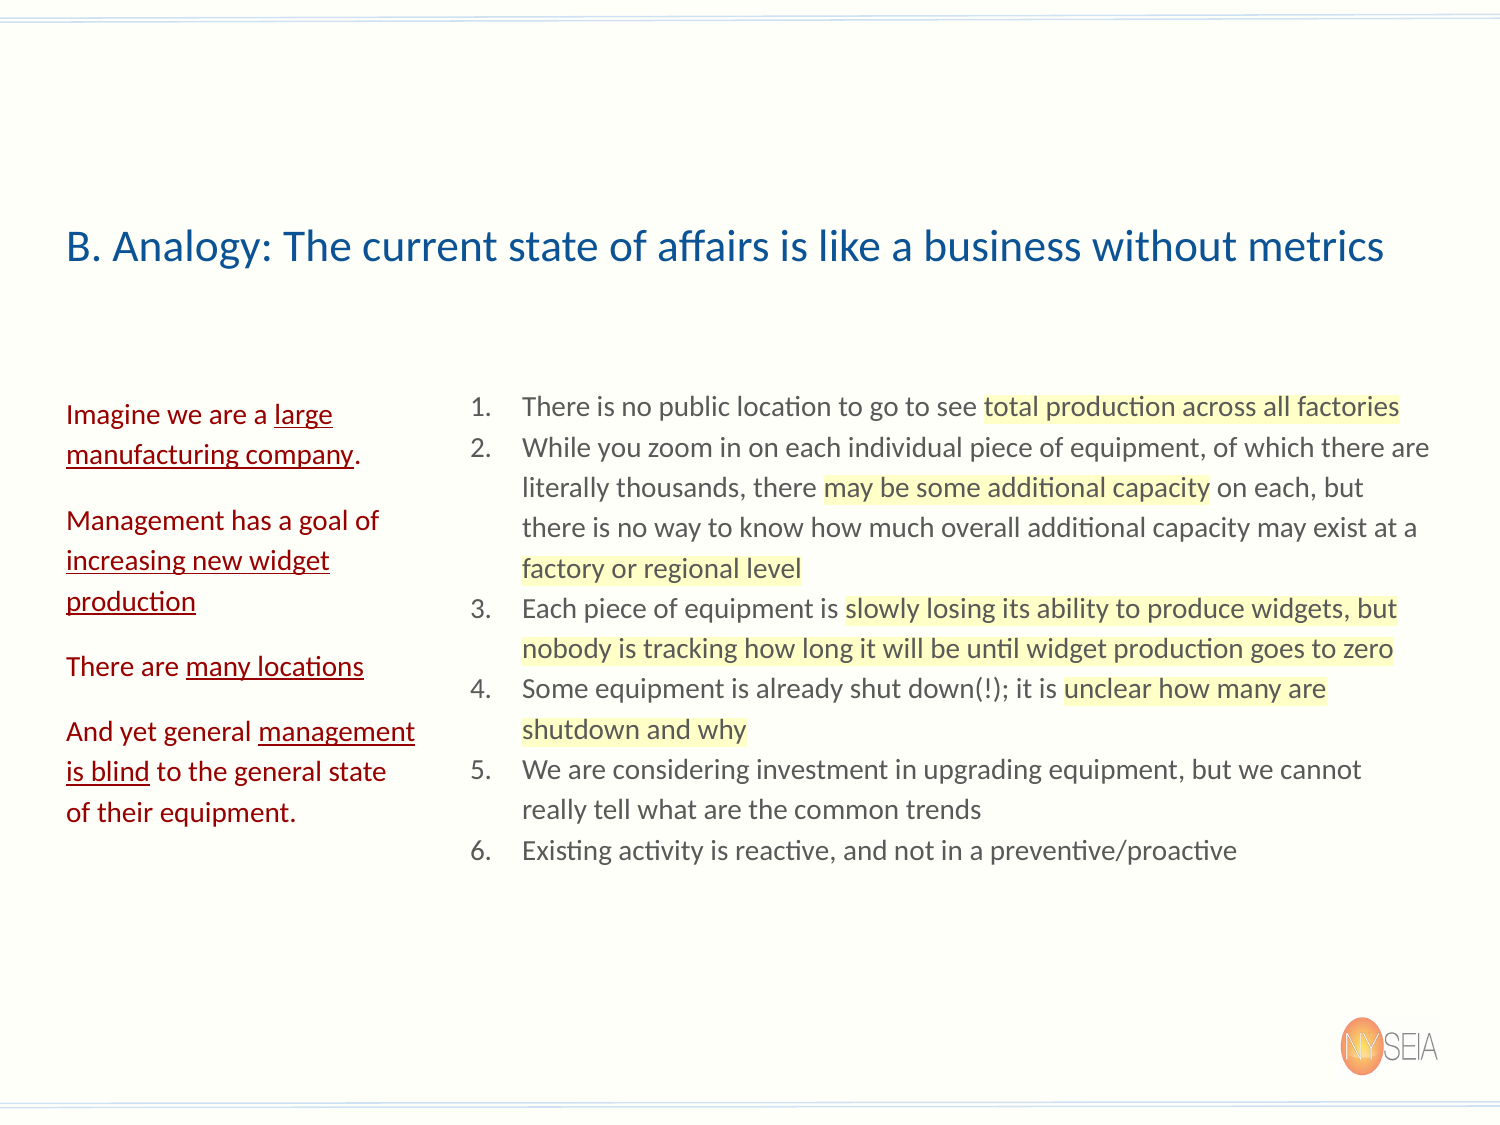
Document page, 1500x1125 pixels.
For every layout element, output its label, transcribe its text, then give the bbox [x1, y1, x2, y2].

list Summarized, Quarterly, Snapshot Data DER State of the Grid as of 1 October 2021 (a new table is produced based on data as of the first day of every quarter) (Note this is not real data) (Continue table with other metrics as listed on the next pages) [1340, 1015, 1439, 1078]
list Imagine we are a large manufacturing company. Management has a goal of increasing new widget production There are many locations And yet general management is blind to the general state of their equipment. [51, 375, 432, 891]
title B. Analogy: The current state of affairs is like a business without metrics [51, 201, 1449, 296]
list There is no public location to go to see total production across all factories While you zoom in on each individual piece of equipment, of which there are literally thousands, there may be some additional capacity on each, but there is no way to know how much overall additional capacity may exist at a factory or regional level Each piece of equipment is slowly losing its ability to produce widgets, but nobody is tracking how long it will be until widget production goes to zero Some equipment is already shut down(!); it is unclear how many are shutdown and why We are considering investment in upgrading equipment, but we cannot really tell what are the common trends Existing activity is reactive, and not in a preventive/proactive [432, 367, 1449, 928]
